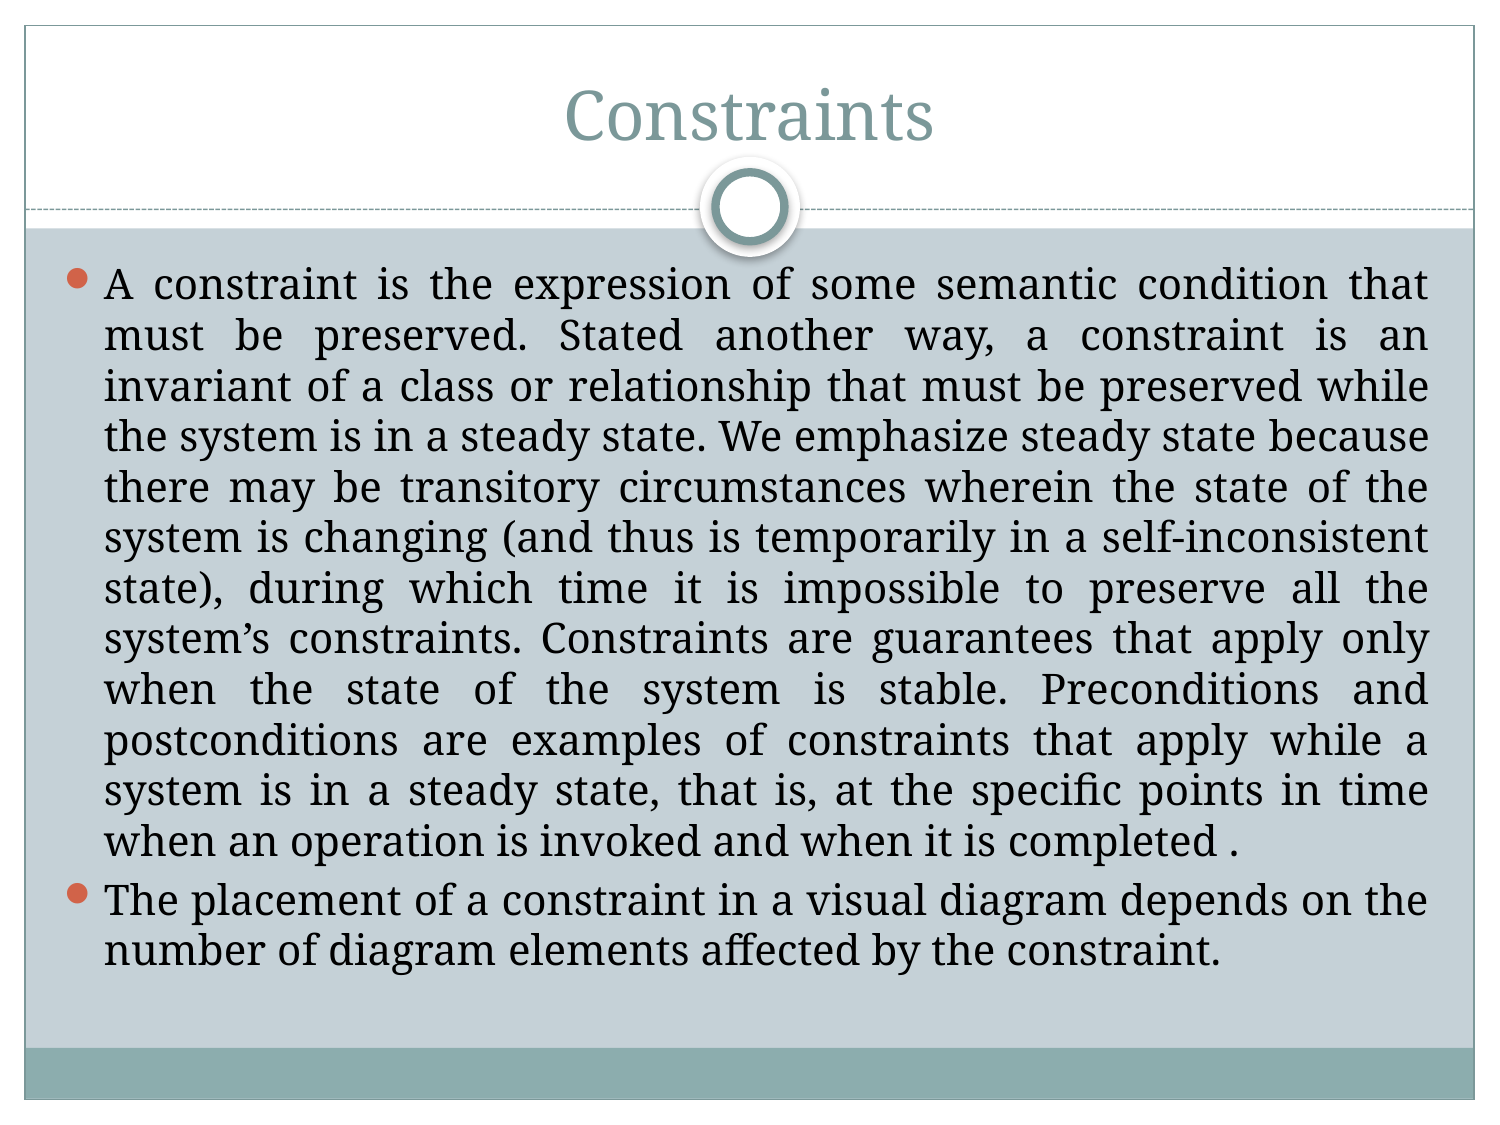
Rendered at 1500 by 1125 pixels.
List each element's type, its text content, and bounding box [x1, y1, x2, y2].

title Constraints [49, 37, 1450, 162]
list A constraint is the expression of some semantic condition that must be preserved. Stated another way, a constraint is an invariant of a class or relationship that must be preserved while the system is in a steady state. We emphasize steady state because there may be transitory circumstances wherein the state of the system is changing (and thus is temporarily in a self-inconsistent state), during which time it is impossible to preserve all the system’s constraints. Constraints are guarantees that apply only when the state of the system is stable. Preconditions and postconditions are examples of constraints that apply while a system is in a steady state, that is, at the specific points in time when an operation is invoked and when it is completed . The placement of a constraint in a visual diagram depends on the number of diagram elements affected by the constraint. [49, 250, 1445, 1001]
